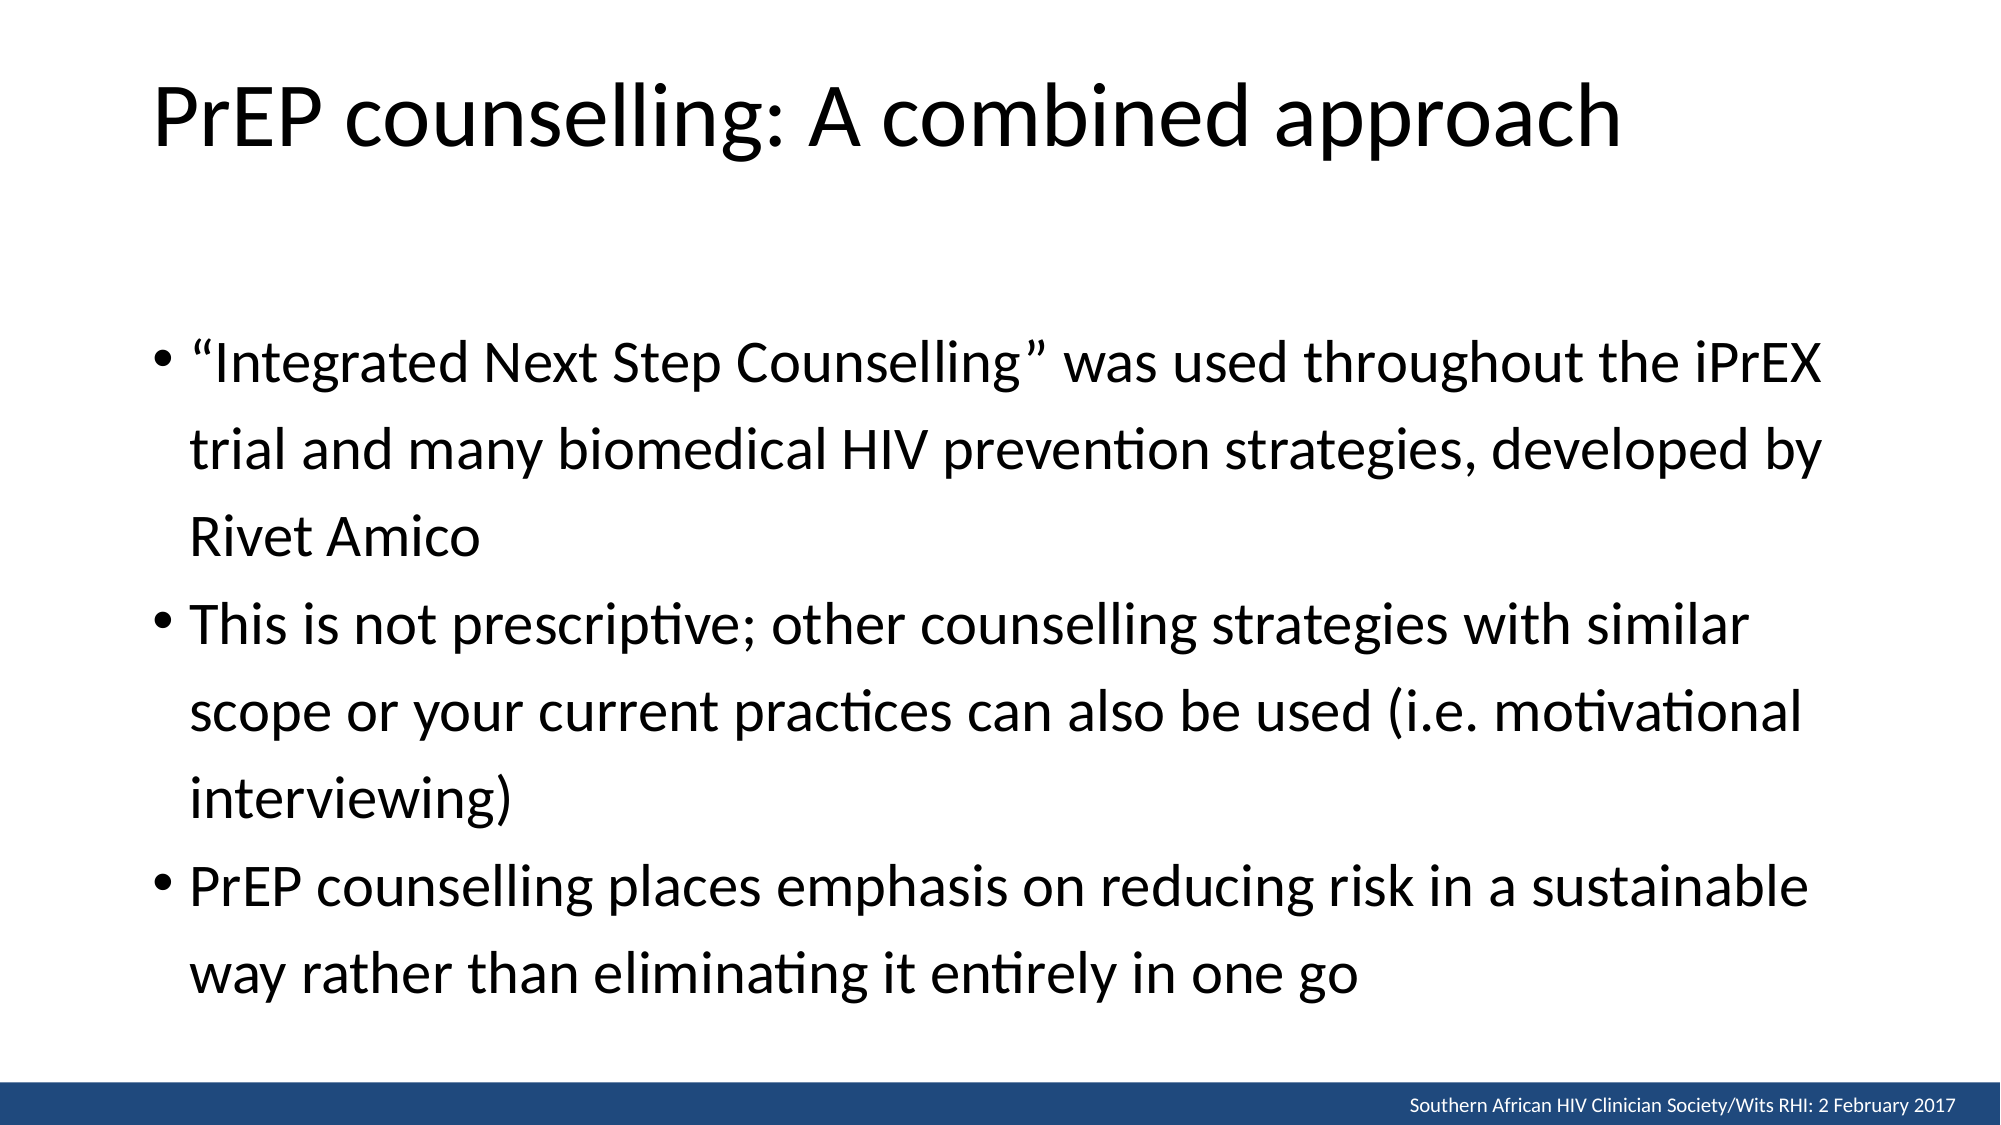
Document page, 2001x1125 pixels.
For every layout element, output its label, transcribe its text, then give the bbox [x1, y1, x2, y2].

title PrEP counselling: A combined approach [137, 59, 1863, 278]
list “Integrated Next Step Counselling” was used throughout the iPrEX trial and many biomedical HIV prevention strategies, developed by Rivet Amico This is not prescriptive; other counselling strategies with similar scope or your current practices can also be used (i.e. motivational interviewing) PrEP counselling places emphasis on reducing risk in a sustainable way rather than eliminating it entirely in one go [137, 299, 1863, 1014]
